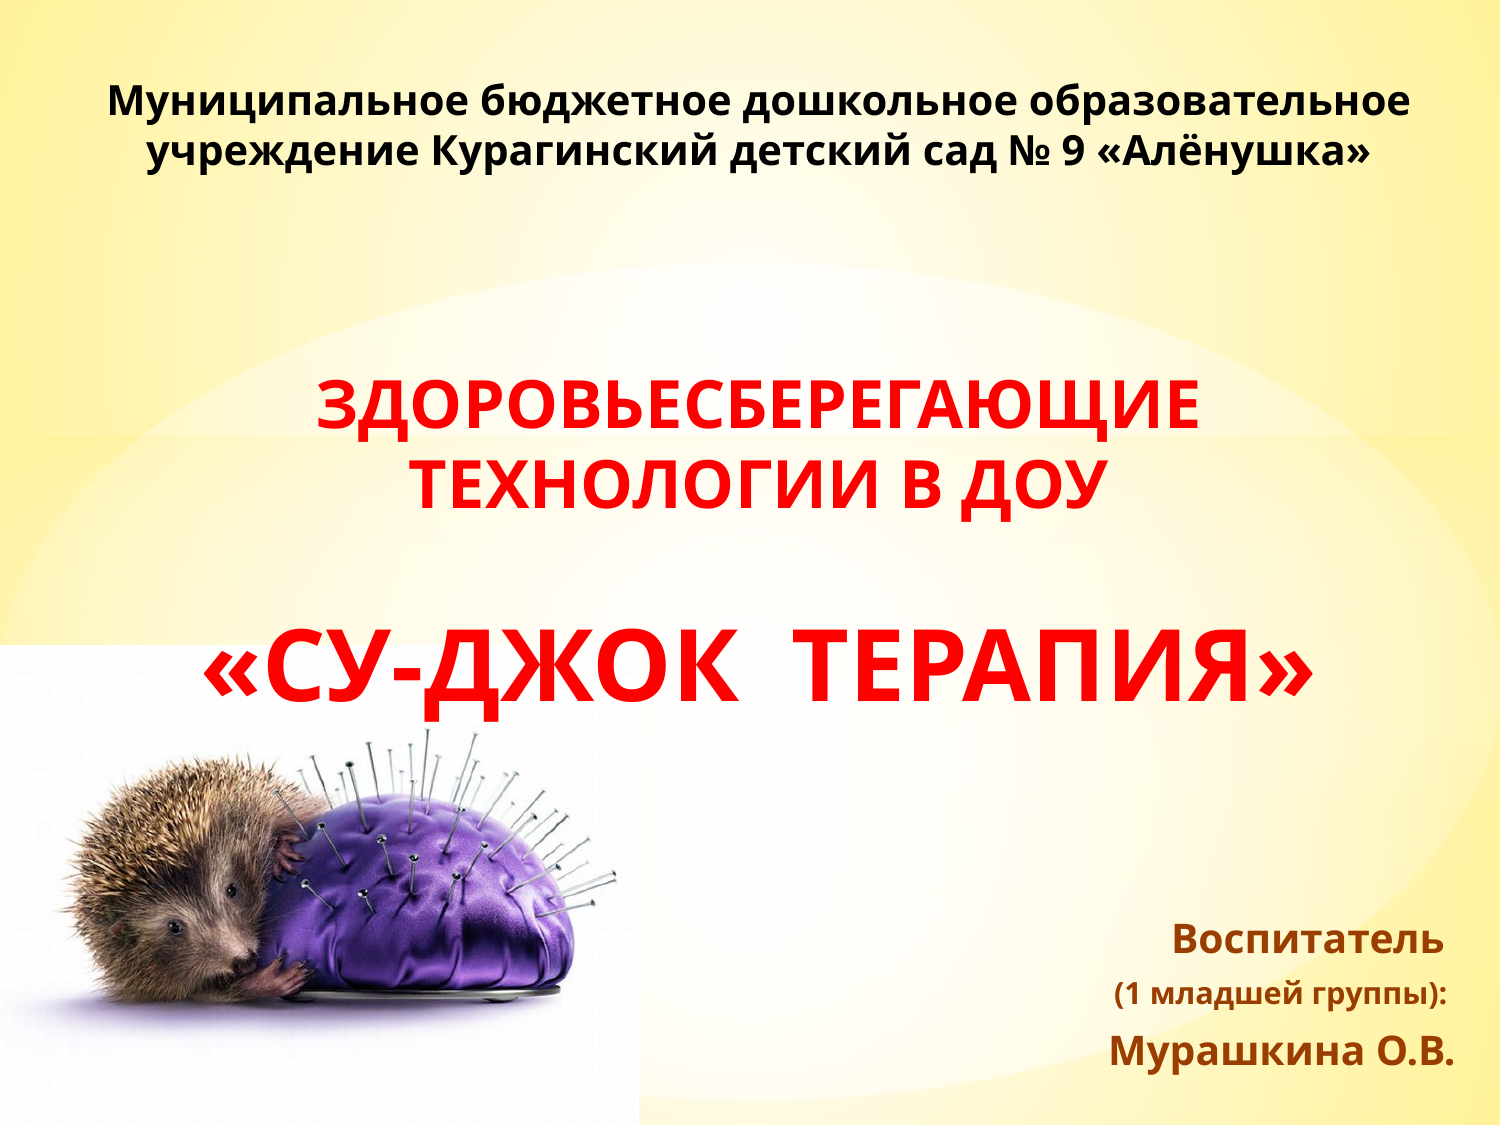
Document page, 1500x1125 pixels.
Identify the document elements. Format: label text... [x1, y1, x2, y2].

subtitle Воспитатель (1 младшей группы): Мурашкина О.В. [820, 905, 1471, 1083]
title Муниципальное бюджетное дошкольное образовательное учреждение Курагинский детский сад № 9 «Алёнушка» ЗДОРОВЬЕСБЕРЕГАЮЩИЕ ТЕХНОЛОГИИ В ДОУ «СУ-ДЖОК ТЕРАПИЯ» [41, 66, 1447, 634]
picture [0, 644, 639, 1125]
